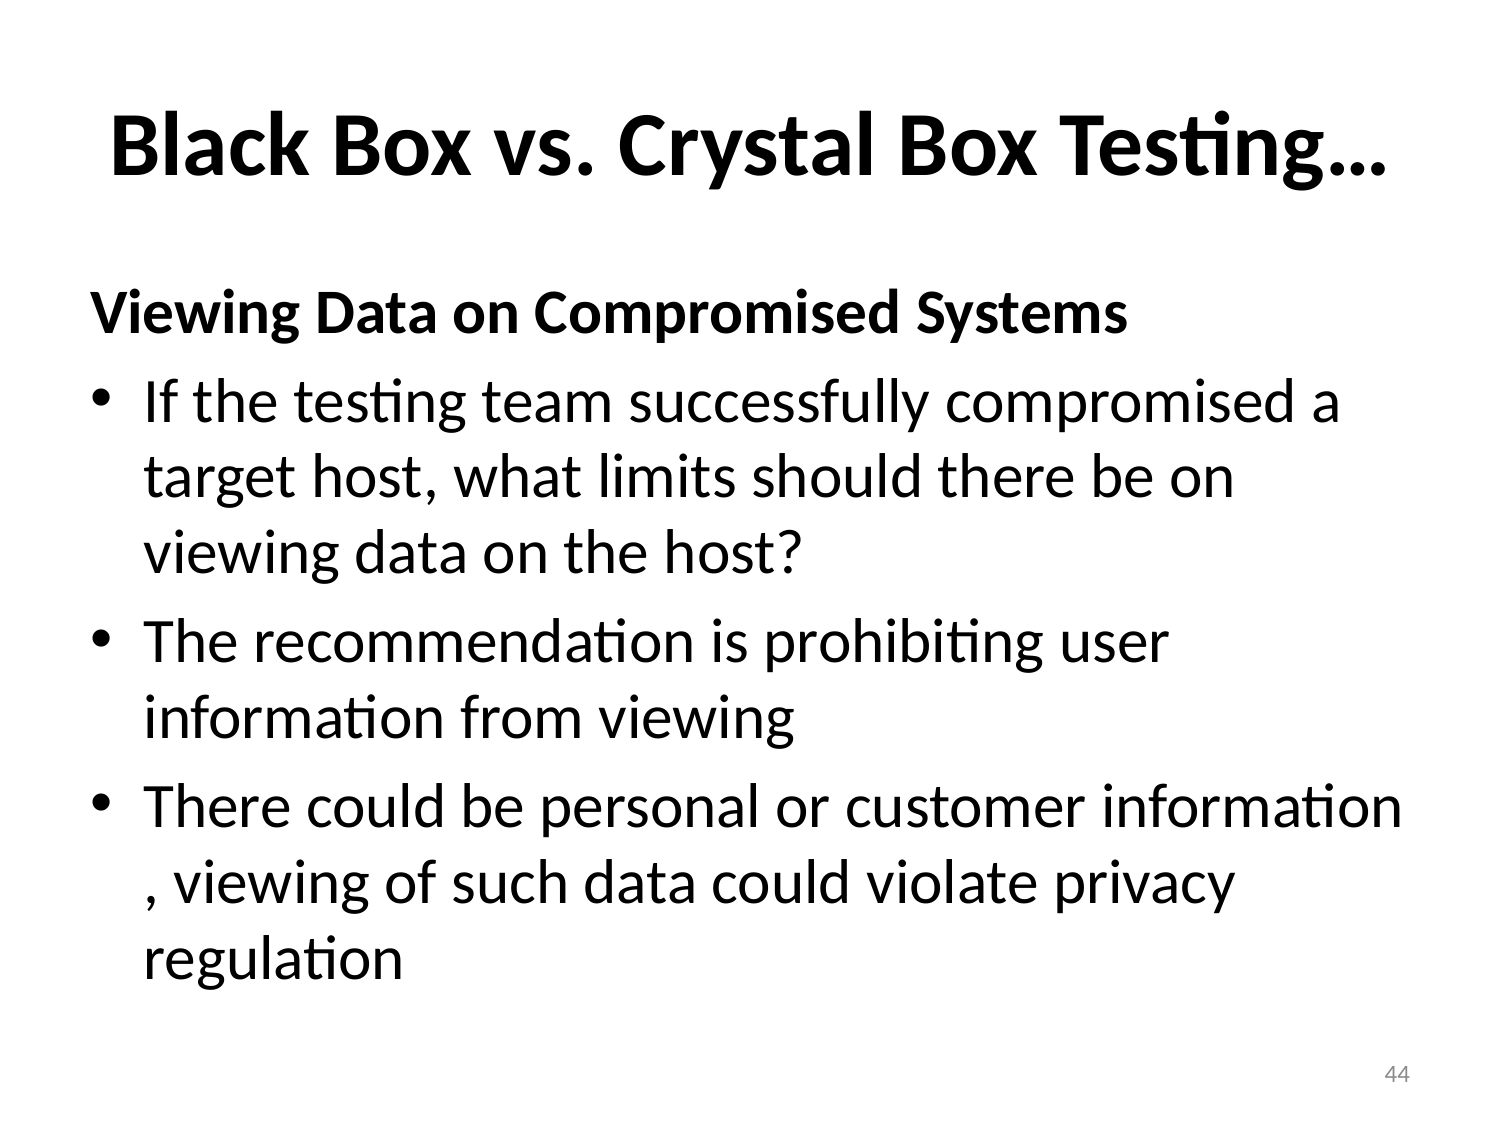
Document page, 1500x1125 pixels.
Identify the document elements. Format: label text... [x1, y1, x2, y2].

slide_number 44 [1074, 1042, 1425, 1103]
list Viewing Data on Compromised Systems If the testing team successfully compromised a target host, what limits should there be on viewing data on the host? The recommendation is prohibiting user information from viewing There could be personal or customer information , viewing of such data could violate privacy regulation [75, 262, 1425, 1005]
title Black Box vs. Crystal Box Testing… [75, 45, 1425, 233]
